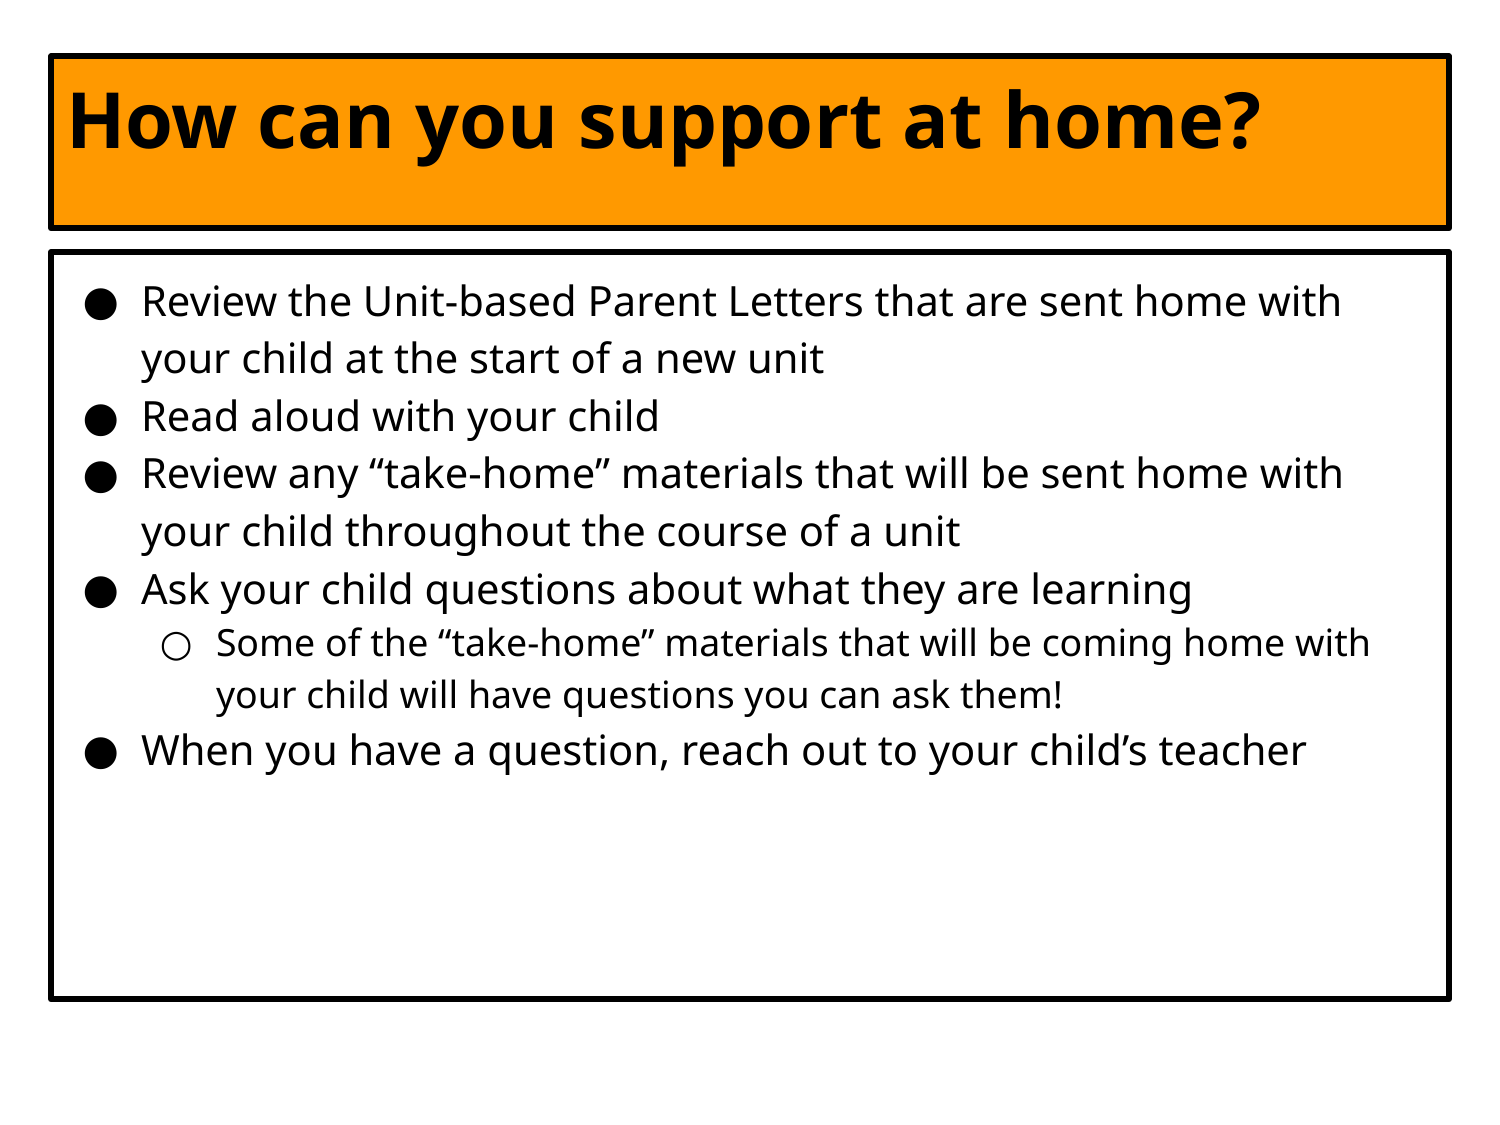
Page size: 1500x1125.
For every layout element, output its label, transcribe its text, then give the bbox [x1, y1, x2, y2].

title How can you support at home? [51, 56, 1449, 229]
list Review the Unit-based Parent Letters that are sent home with your child at the start of a new unit Read aloud with your child Review any “take-home” materials that will be sent home with your child throughout the course of a unit Ask your child questions about what they are learning Some of the “take-home” materials that will be coming home with your child will have questions you can ask them! When you have a question, reach out to your child’s teacher [51, 252, 1449, 1000]
